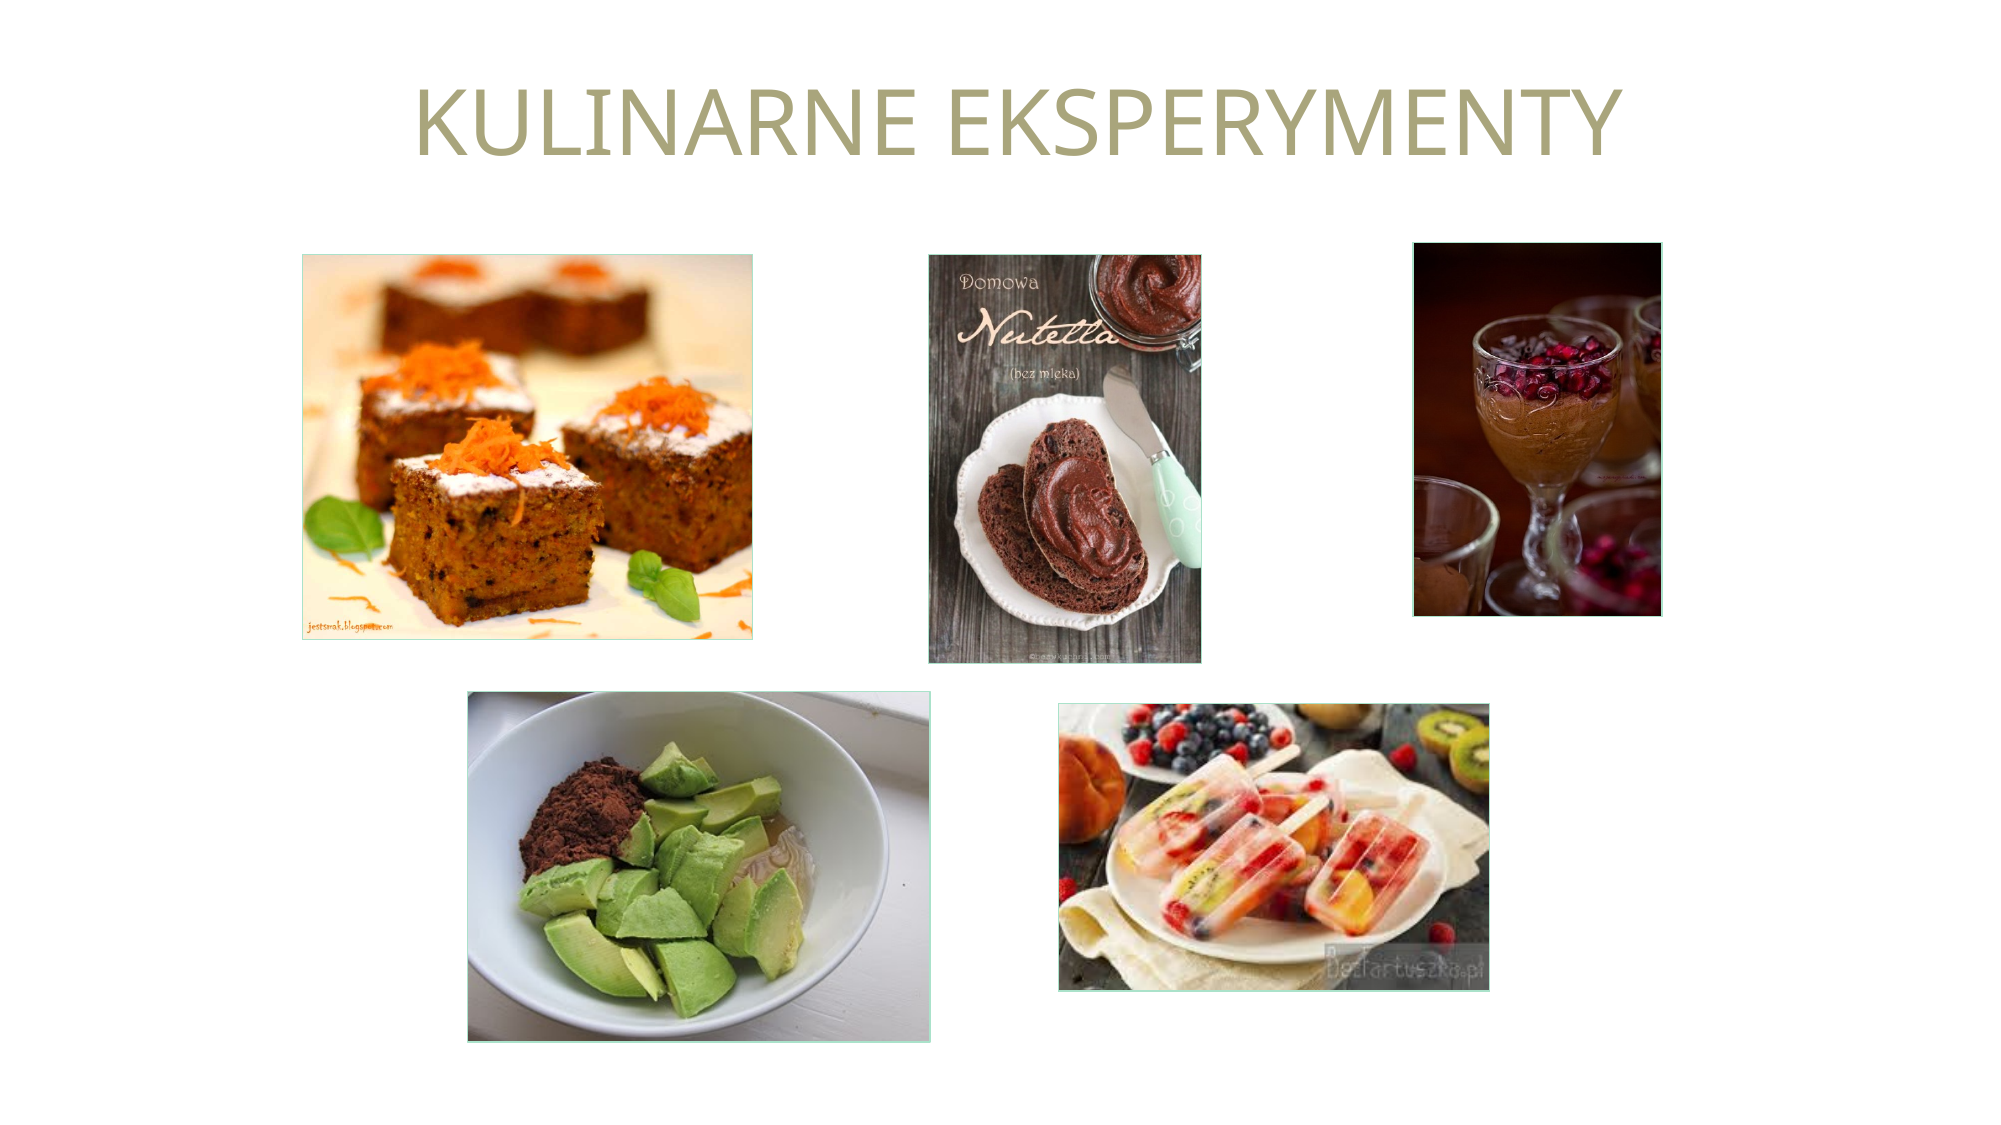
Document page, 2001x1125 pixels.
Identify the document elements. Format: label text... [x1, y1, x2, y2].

picture [468, 692, 930, 1042]
picture [1058, 703, 1489, 991]
text_box KULINARNE EKSPERYMENTY [349, 37, 1688, 200]
picture [928, 255, 1201, 664]
picture [302, 255, 752, 639]
picture [1413, 243, 1662, 616]
